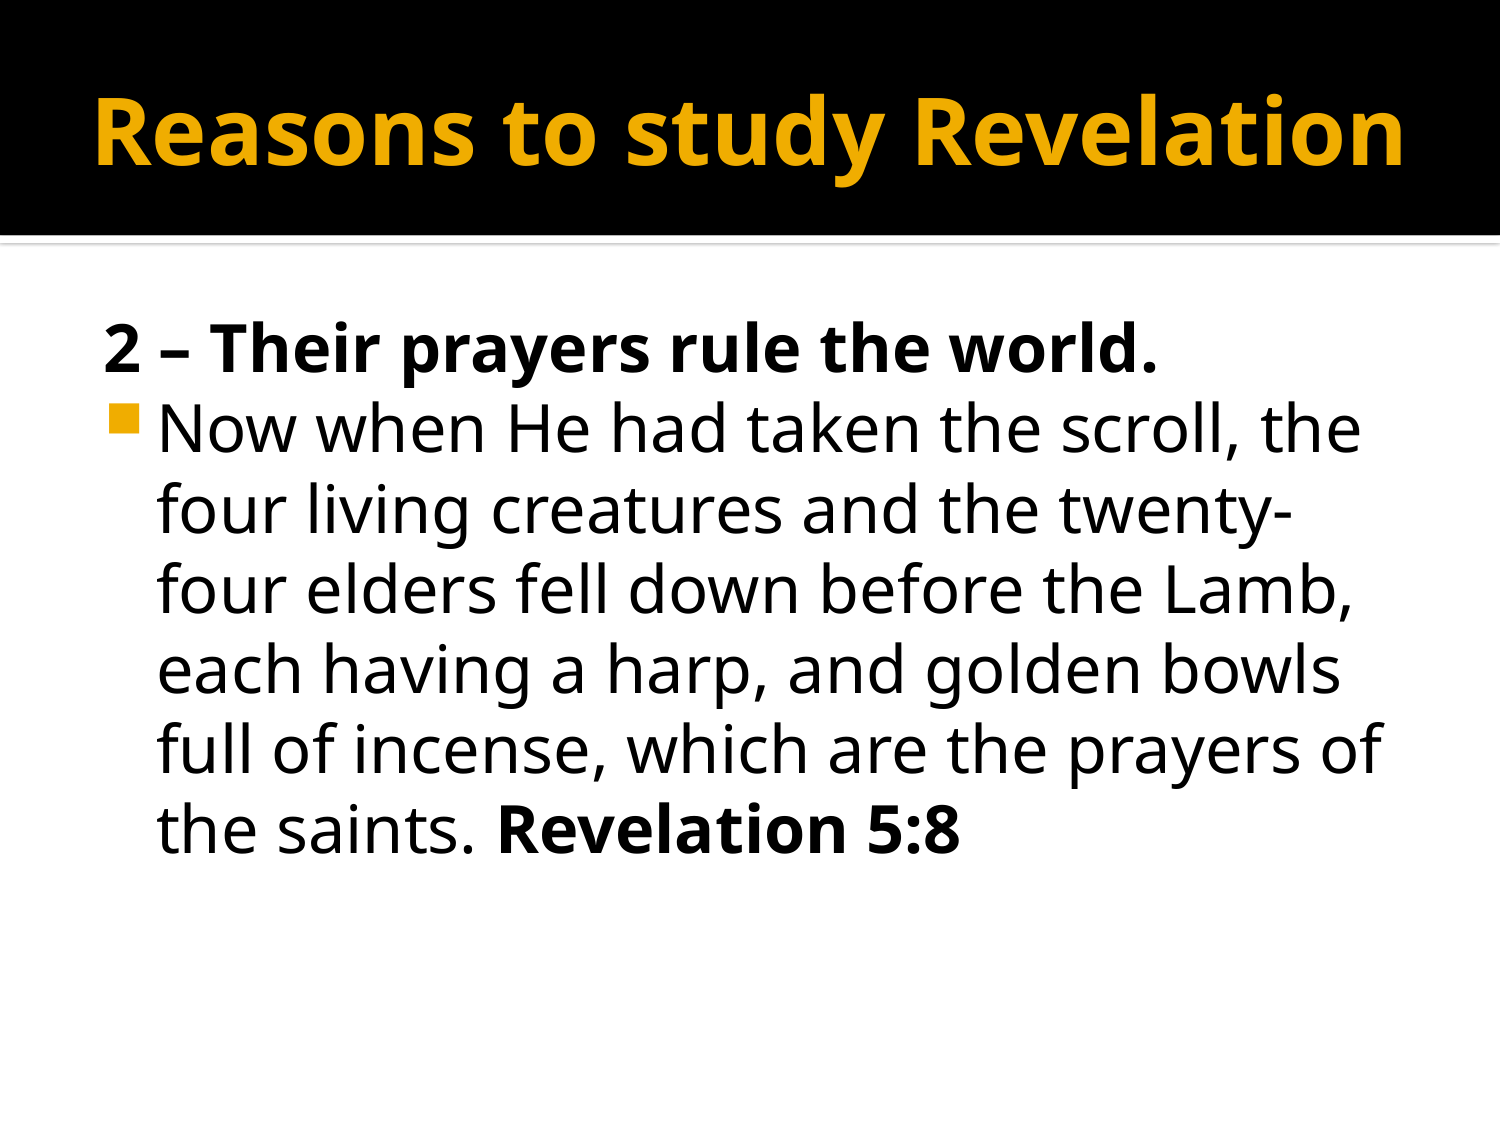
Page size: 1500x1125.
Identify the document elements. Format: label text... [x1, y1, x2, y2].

title Reasons to study Revelation [75, 25, 1425, 231]
list 2 – Their prayers rule the world. Now when He had taken the scroll, the four living creatures and the twenty-four elders fell down before the Lamb, each having a harp, and golden bowls full of incense, which are the prayers of the saints. Revelation 5:8 [75, 291, 1425, 1050]
